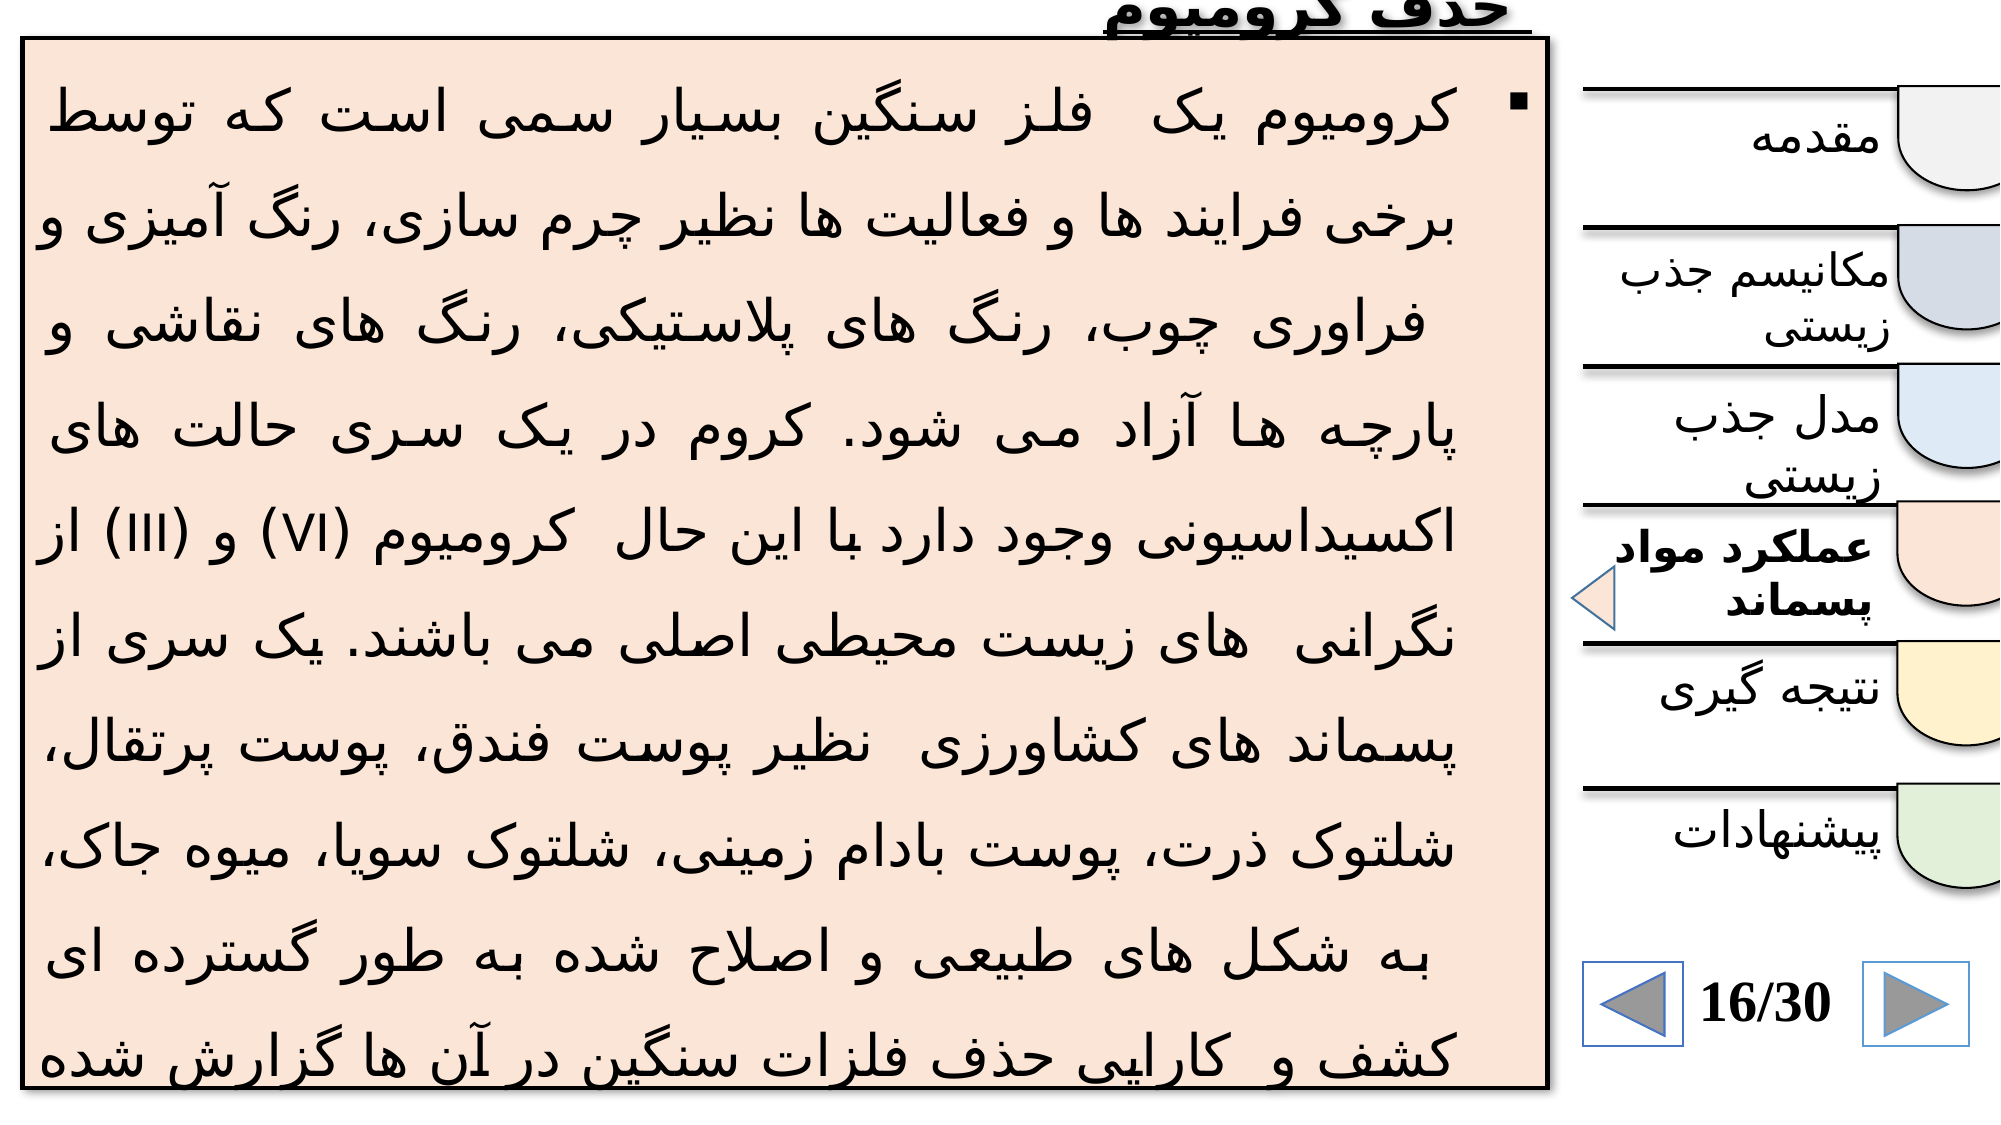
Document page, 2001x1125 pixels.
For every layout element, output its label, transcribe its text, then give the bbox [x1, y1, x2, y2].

text_box [1862, 961, 1970, 1047]
text_box [1896, 500, 2000, 505]
text_box [1896, 782, 2000, 788]
text_box [1897, 362, 2000, 366]
text_box پیشنهادات [1593, 789, 1898, 865]
text_box [1898, 789, 2000, 889]
text_box [1897, 90, 2000, 192]
text_box مکانیسم جذب زیستی [1557, 233, 1906, 358]
text_box [1582, 961, 1684, 1047]
text_box مدل جذب زیستی [1582, 375, 1898, 505]
text_box [1897, 228, 2000, 331]
text_box [1896, 506, 2000, 607]
text_box نتیجه گیری [1565, 647, 1898, 723]
text_box حذف کرومیوم کرومیوم یک فلز سنگین بسیار سمی است که توسط برخی فرایند ها و فعالیت ها نظیر چرم سازی، رنگ آمیزی و فراوری چوب، رنگ های پلاستیکی، رنگ های نقاشی و پارچه ها آزاد می شود. کروم در یک سری حالت های اکسیداسیونی وجود دارد با این حال کرومیوم (VI) و (III) از نگرانی های زیست محیطی اصلی می باشند. یک سری از پسماند های کشاورزی نظیر پوست فندق، پوست پرتقال، شلتوک ذرت، پوست بادام زمینی، شلتوک سویا، میوه جاک، به شکل های طبیعی و اصلاح شده به طور گسترده ای کشف و کارایی حذف فلزات سنگین در آن ها گزارش شده است. [22, 37, 1548, 1089]
text_box [1897, 367, 2000, 469]
text_box مقدمه [1639, 95, 1898, 170]
text_box 16/30 [1683, 955, 1849, 1041]
text_box [1570, 564, 1616, 632]
text_box عملکرد مواد پسماند [1559, 511, 1889, 632]
text_box [1896, 644, 2000, 747]
